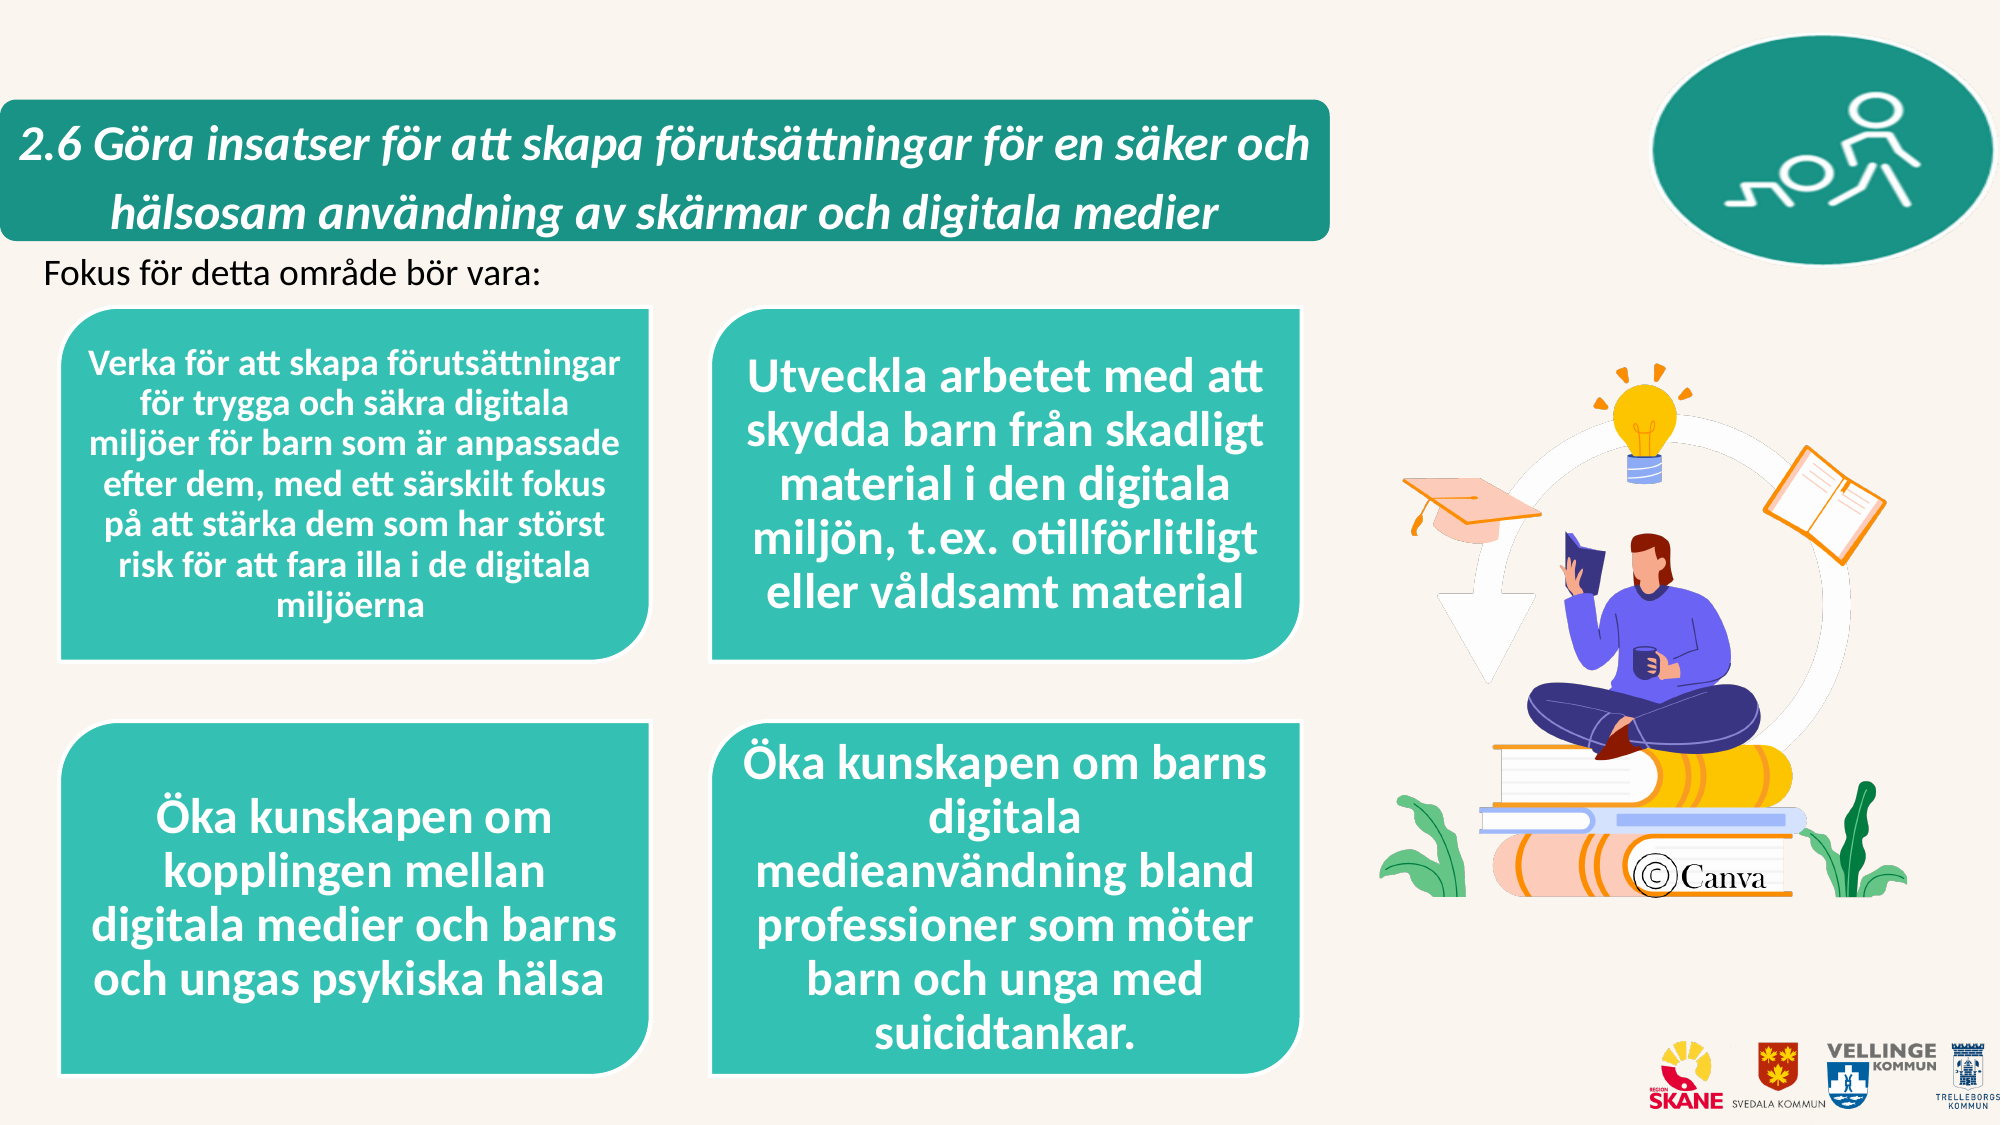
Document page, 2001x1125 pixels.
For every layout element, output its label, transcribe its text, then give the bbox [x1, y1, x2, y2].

text_box Fokus för detta område bör vara: [28, 250, 1029, 301]
picture [1627, 844, 1787, 918]
picture [1642, 1028, 2000, 1125]
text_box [0, 99, 1330, 242]
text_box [58, 275, 1302, 1108]
text_box [1379, 363, 1908, 902]
text_box [1646, 30, 2000, 271]
